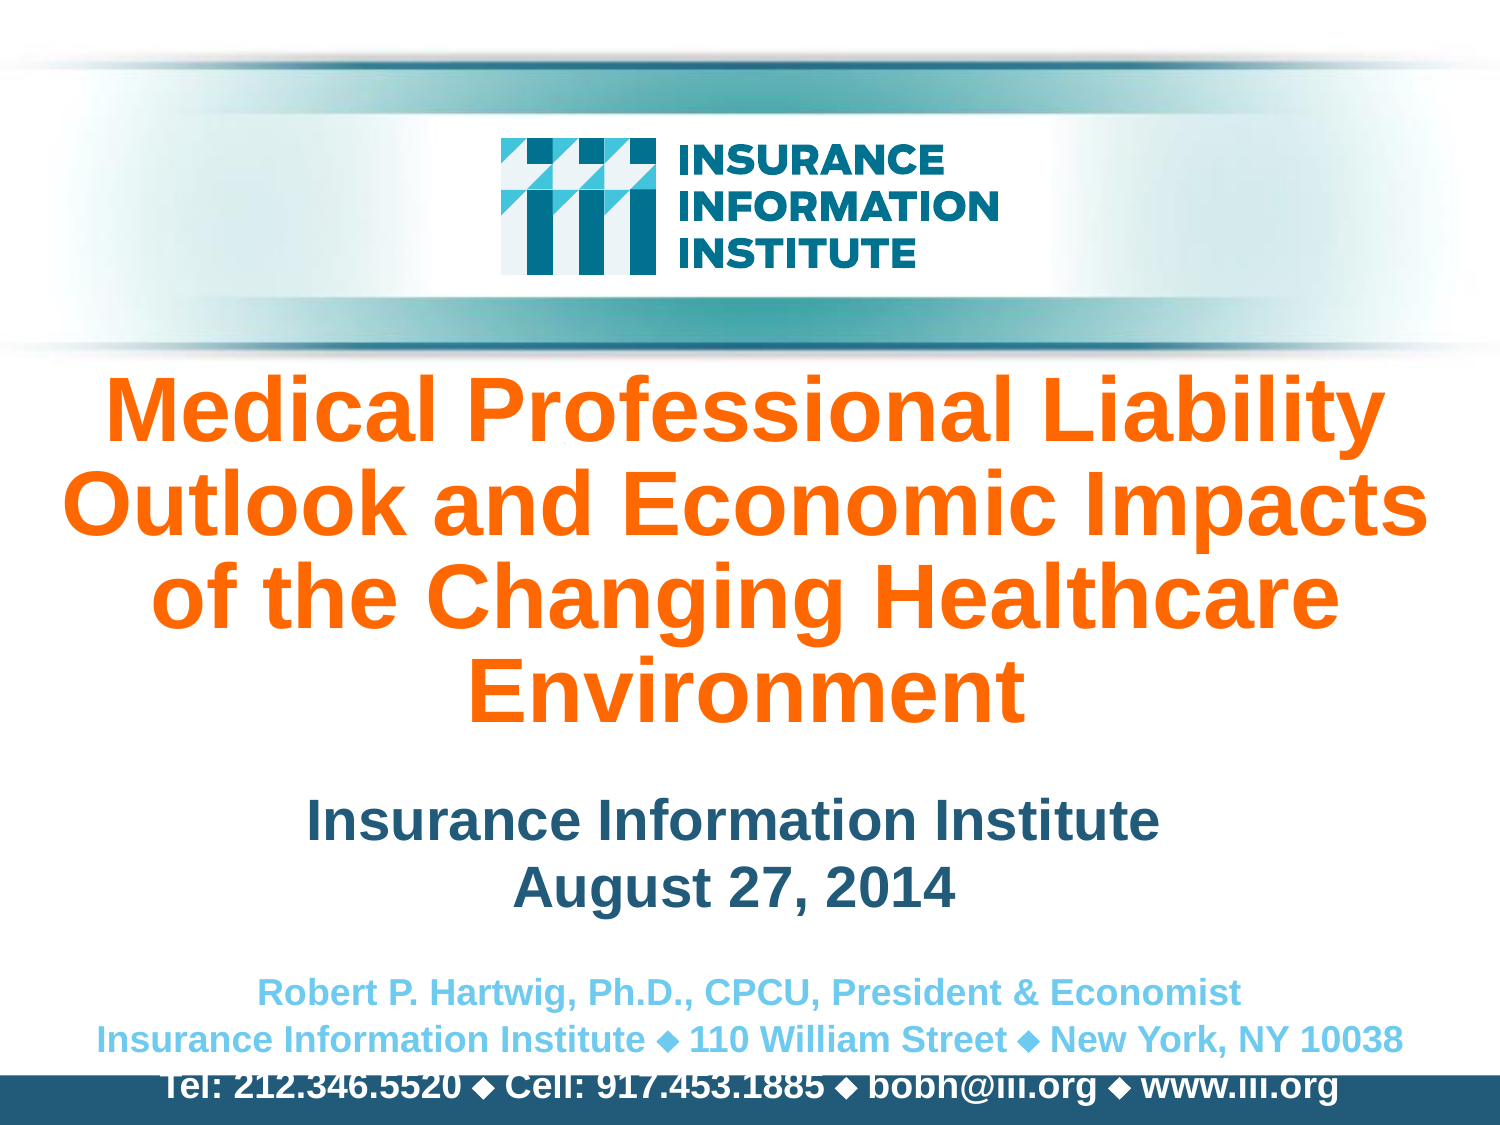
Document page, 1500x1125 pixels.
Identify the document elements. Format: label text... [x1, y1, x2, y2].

title Medical Professional Liability Outlook and Economic Impacts of the Changing Healthcare Environment [0, 357, 1494, 751]
picture [0, 43, 1500, 368]
text_box Robert P. Hartwig, Ph.D., CPCU, President & Economist Insurance Information Institute  110 William Street  New York, NY 10038 Tel: 212.346.5520  Cell: 917.453.1885  bobh@iii.org  www.iii.org [0, 965, 1500, 1115]
subtitle Insurance Information Institute August 27, 2014 [0, 790, 1469, 931]
